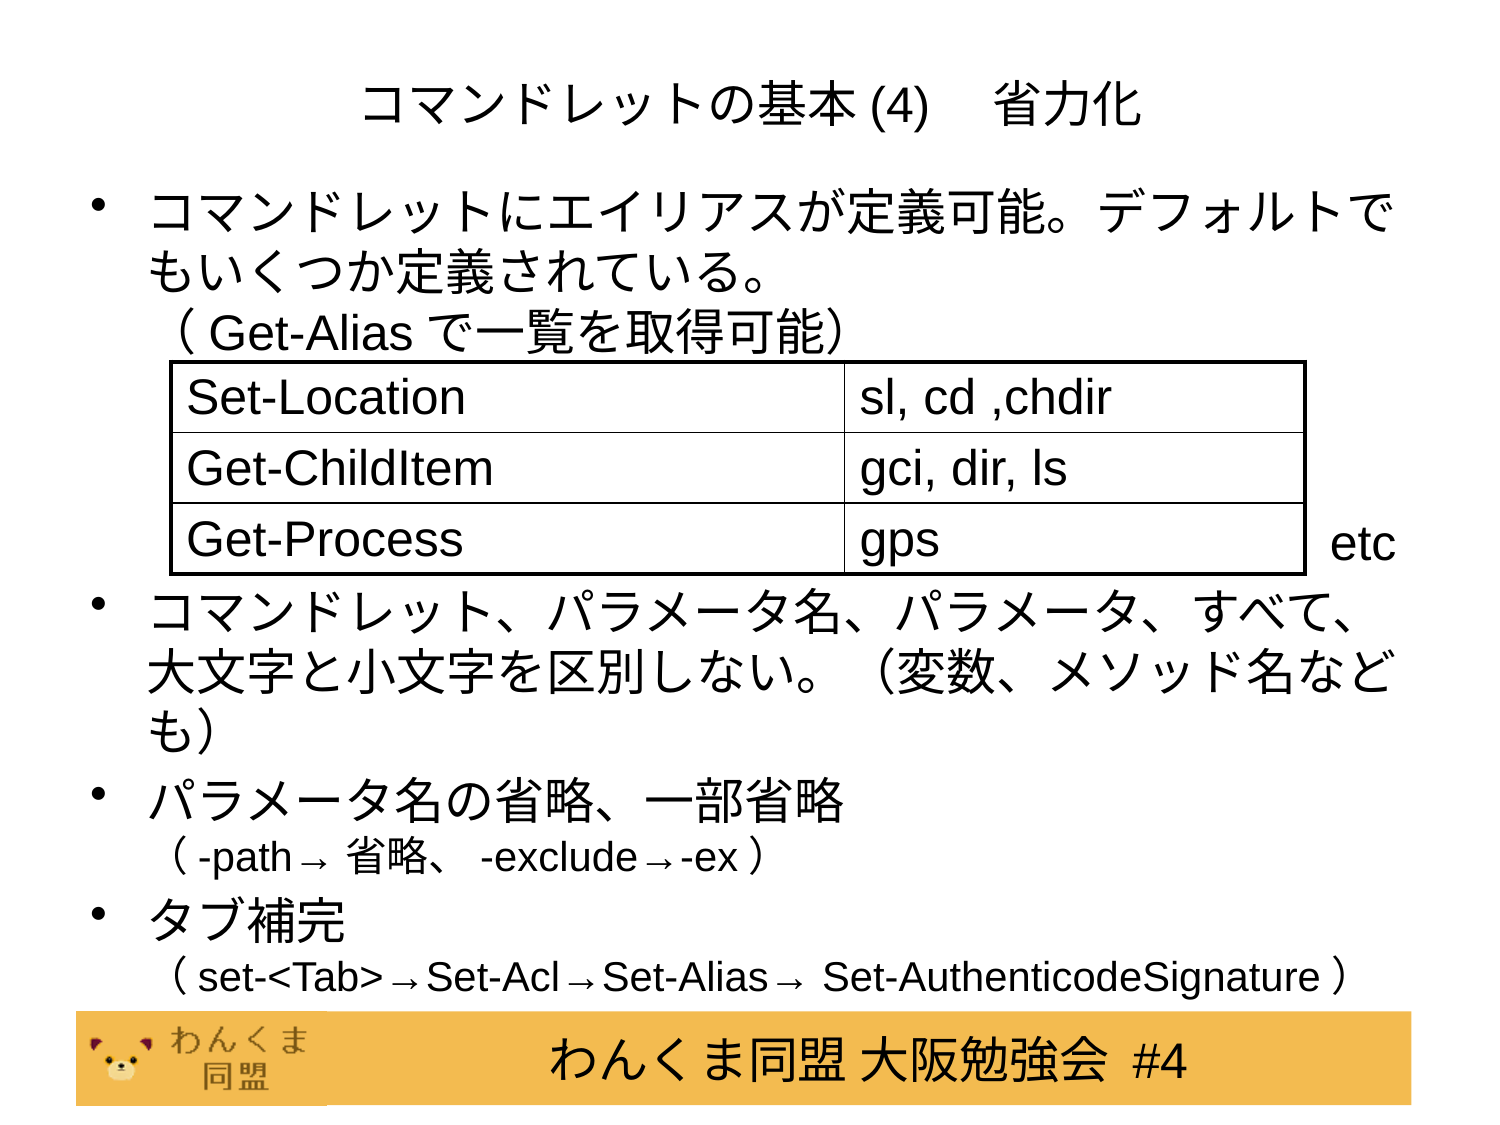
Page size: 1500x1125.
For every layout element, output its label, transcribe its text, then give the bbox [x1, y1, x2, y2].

title コマンドレットの基本(4) 省力化 [74, 44, 1426, 162]
table_cell gci, dir, ls [845, 433, 1303, 502]
picture [76, 1011, 324, 1106]
table_header Set-Location [173, 364, 844, 432]
table_cell gps [845, 504, 1303, 572]
table_cell Get-Process [173, 504, 844, 572]
table_cell Get-ChildItem [173, 433, 844, 502]
list コマンドレットにエイリアスが定義可能。デフォルトでもいくつか定義されている。 （Get-Aliasで一覧を取得可能） etc コマンドレット、パラメータ名、パラメータ、すべて、大文字と小文字を区別しない。（変数、メソッド名なども） パラメータ名の省略、一部省略 （-path→省略、-exclude→-ex） タブ補完 （set-<Tab>→Set-Acl→Set-Alias→ Set-AuthenticodeSignature） [74, 172, 1412, 1006]
table_header sl, cd ,chdir [845, 364, 1303, 432]
